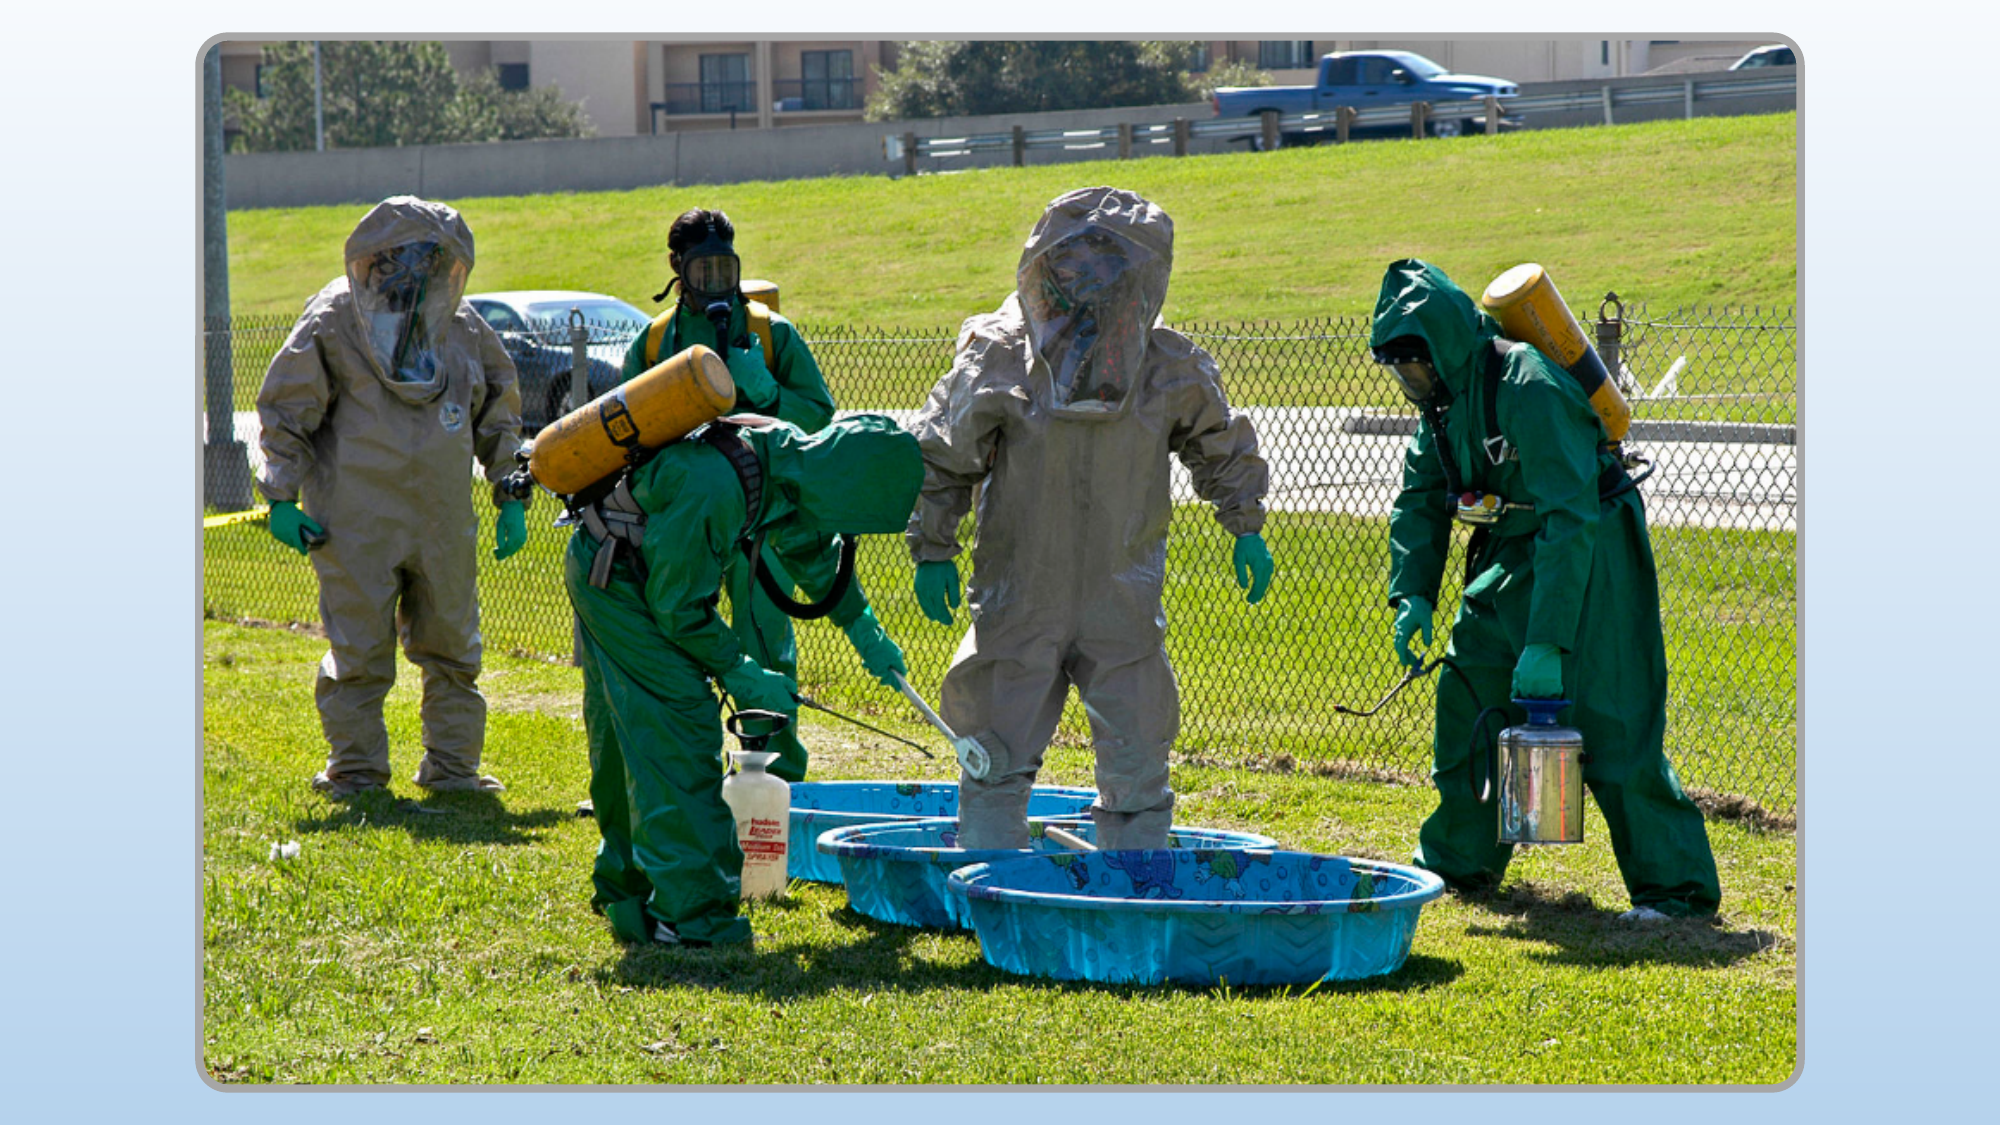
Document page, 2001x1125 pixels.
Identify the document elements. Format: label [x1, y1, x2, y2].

picture [199, 36, 1801, 1089]
